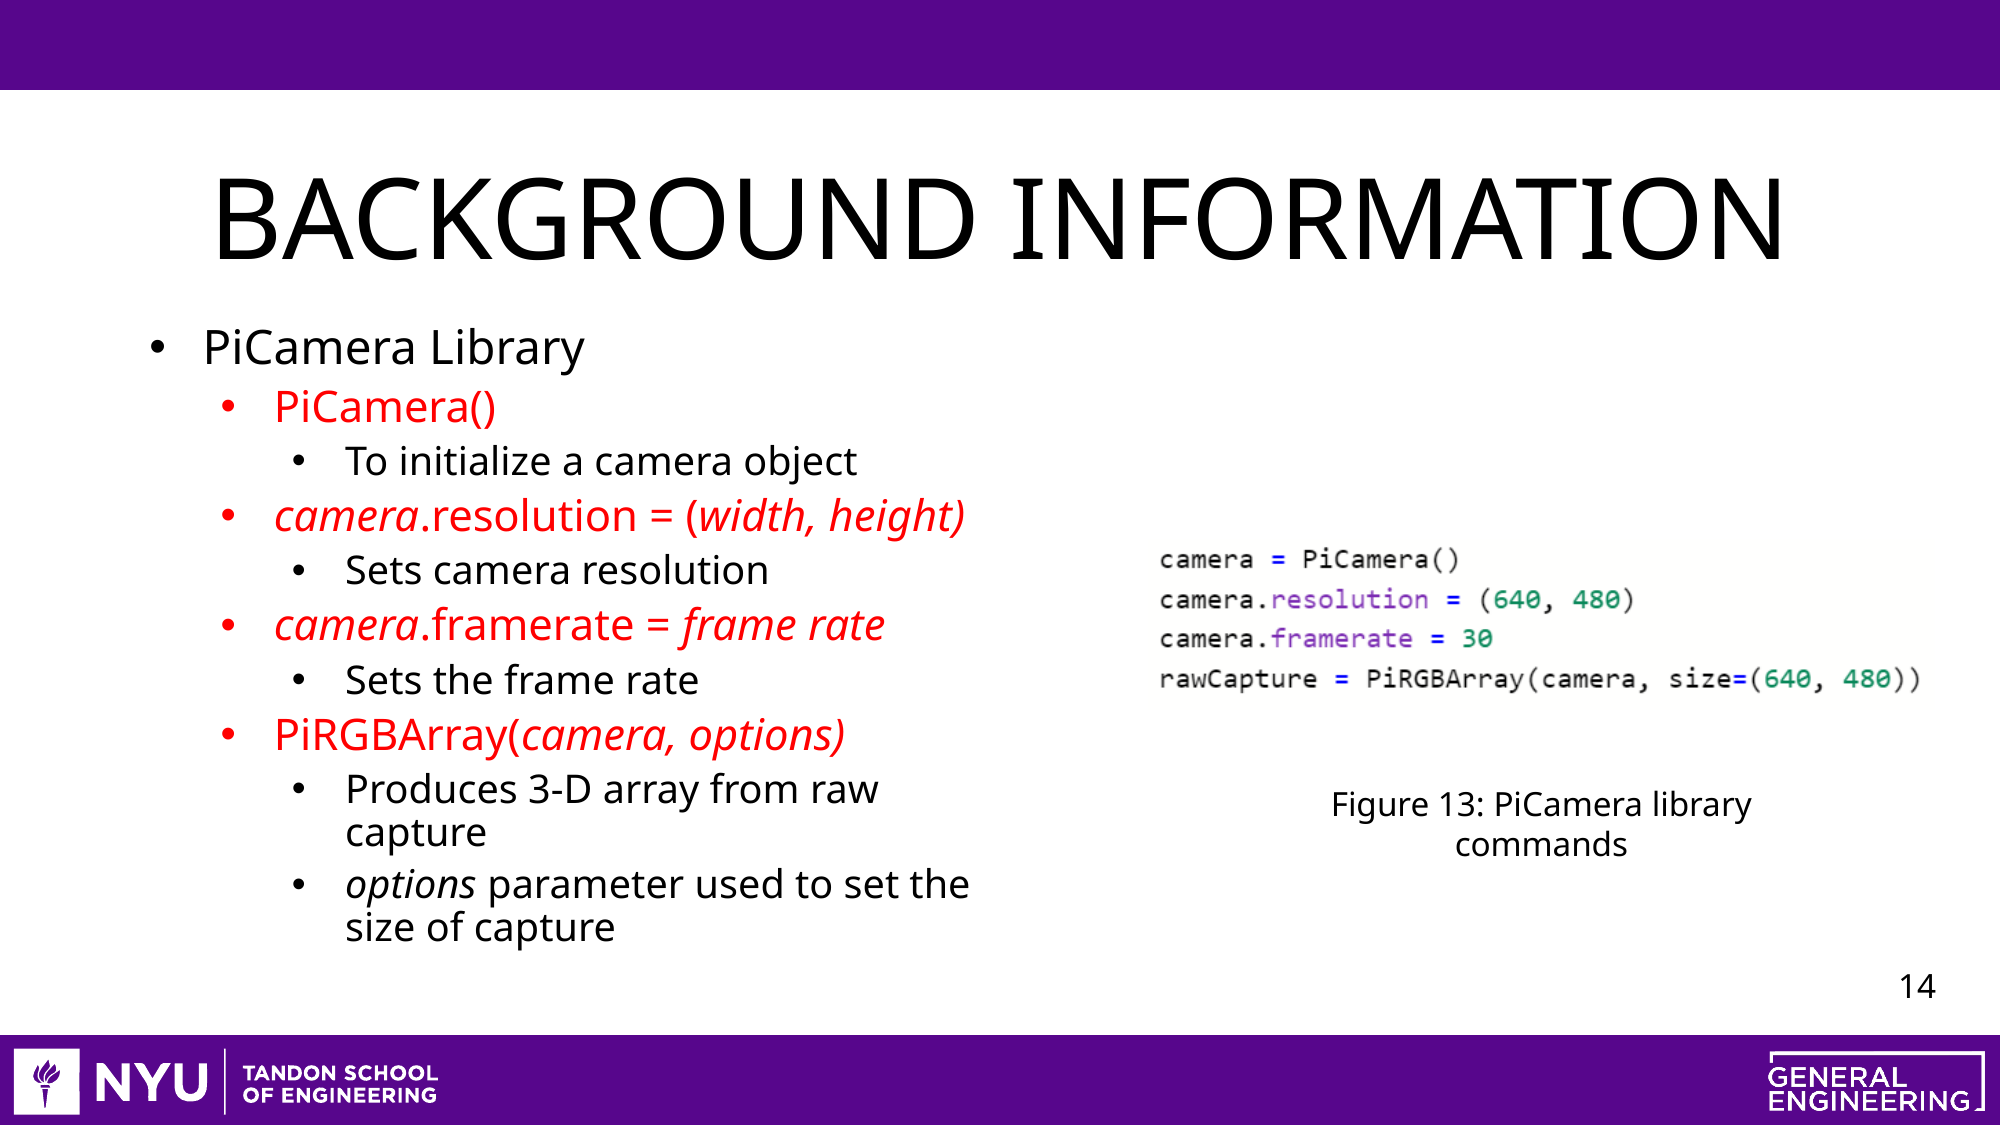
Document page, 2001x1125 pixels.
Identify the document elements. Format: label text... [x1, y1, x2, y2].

subtitle PiCamera Library PiCamera() To initialize a camera object camera.resolution = (width, height) Sets camera resolution camera.framerate = frame rate Sets the frame rate PiRGBArray(camera, options) Produces 3-D array from raw capture options parameter used to set the size of capture [134, 315, 1036, 959]
title BACKGROUND INFORMATION [92, 132, 1908, 292]
text_box 14 [1802, 958, 1951, 1013]
text_box [0, 0, 2000, 91]
picture [13, 1048, 438, 1115]
text_box Figure 13: PiCamera library commands [1268, 775, 1815, 870]
text_box [0, 1034, 2000, 1125]
picture [1768, 1051, 1985, 1111]
picture [1148, 539, 1935, 710]
